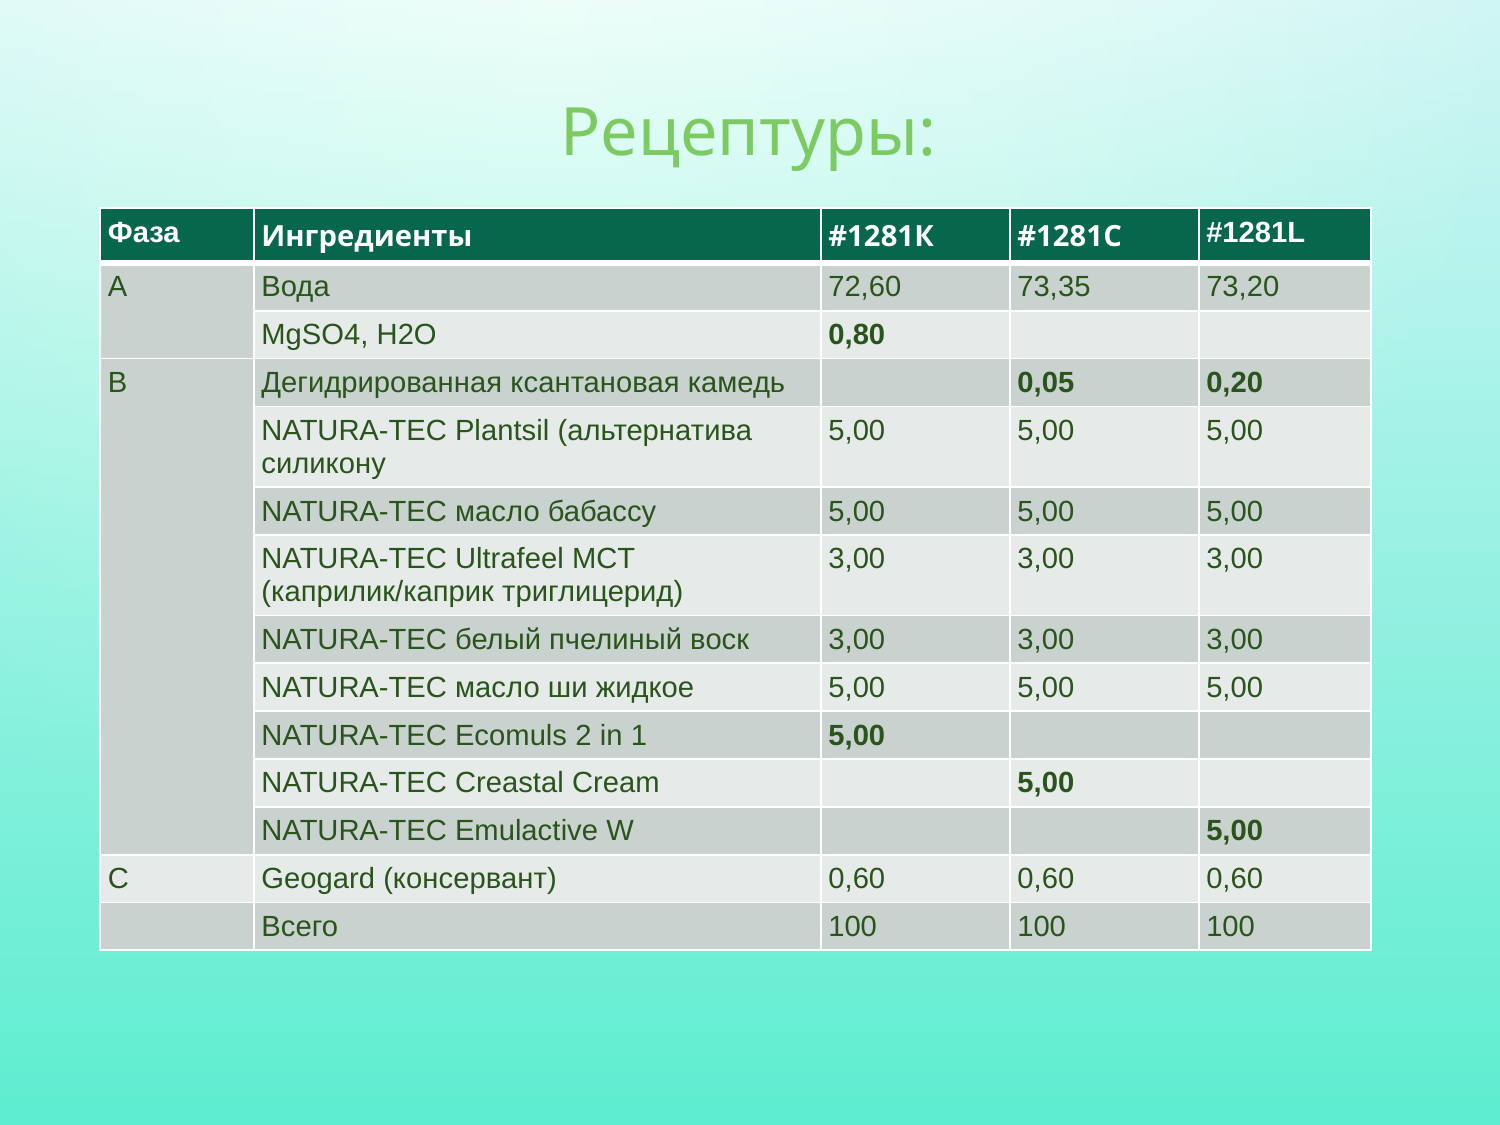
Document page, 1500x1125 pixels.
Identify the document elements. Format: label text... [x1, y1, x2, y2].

table_cell 3,00 [1200, 536, 1370, 615]
table_cell NATURA-TEC Ecomuls 2 in 1 [255, 712, 820, 758]
title Рецептуры: [111, 42, 1385, 217]
table_cell 5,00 [822, 664, 1009, 710]
table_cell NATURA-TEC масло ши жидкое [255, 664, 820, 710]
table_cell NATURA-TEC Plantsil (альтернатива силикону [255, 407, 820, 486]
table_cell NATURA-TEC белый пчелиный воск [255, 616, 820, 662]
table_cell A [101, 266, 253, 358]
table_cell [1011, 312, 1198, 358]
table_cell 0,20 [1200, 359, 1370, 406]
table_header #1281С [1011, 217, 1198, 260]
table_cell 100 [1011, 903, 1198, 949]
table_cell 3,00 [822, 616, 1009, 662]
table_cell [822, 808, 1009, 854]
table_cell [1011, 808, 1198, 854]
table_cell 100 [822, 903, 1009, 949]
table_cell Всего [255, 903, 820, 949]
table_cell Вода [255, 266, 820, 310]
table_cell 72,60 [822, 266, 1009, 310]
table_cell NATURA-TEC Ultrafeel MCT (каприлик/каприк триглицерид) [255, 536, 820, 615]
table_cell 5,00 [1200, 488, 1370, 534]
table_cell Geogard (консервант) [255, 856, 820, 902]
table_cell 5,00 [1200, 407, 1370, 486]
table_cell [1200, 312, 1370, 358]
table_header Ингредиенты [255, 217, 820, 260]
table_cell 5,00 [822, 712, 1009, 758]
table_cell NATURA-TEC Creastal Cream [255, 760, 820, 806]
table_cell 5,00 [822, 488, 1009, 534]
table_cell NATURA-TEC Emulactive W [255, 808, 820, 854]
table_cell 3,00 [1011, 536, 1198, 615]
table_cell 5,00 [1200, 808, 1370, 854]
table_cell Дегидрированная ксантановая камедь [255, 359, 820, 406]
table_cell 5,00 [1011, 488, 1198, 534]
table_cell 0,60 [822, 856, 1009, 902]
table_cell [101, 903, 253, 949]
table_cell 5,00 [1011, 664, 1198, 710]
table_cell MgSO4, H2O [255, 312, 820, 358]
table_cell 5,00 [1200, 664, 1370, 710]
table_cell 73,35 [1011, 266, 1198, 310]
table_cell 0,05 [1011, 359, 1198, 406]
table_cell [822, 359, 1009, 406]
table_cell [1011, 712, 1198, 758]
table_cell 100 [1200, 903, 1370, 949]
table_cell 0,60 [1011, 856, 1198, 902]
table_cell 73,20 [1200, 266, 1370, 310]
table_cell 5,00 [1011, 760, 1198, 806]
table_header #1281К [822, 217, 1009, 260]
table_cell 3,00 [1011, 616, 1198, 662]
table_cell [1200, 712, 1370, 758]
table_header #1281L [1200, 217, 1370, 260]
table_cell 3,00 [822, 536, 1009, 615]
table_cell [822, 760, 1009, 806]
table_cell NATURA-TEC масло бабассу [255, 488, 820, 534]
table_cell 5,00 [1011, 407, 1198, 486]
table_cell [1200, 760, 1370, 806]
table_cell 5,00 [822, 407, 1009, 486]
table_cell C [101, 856, 253, 902]
table_header Фаза [101, 209, 253, 260]
table_cell 0,80 [822, 312, 1009, 358]
table_cell 3,00 [1200, 616, 1370, 662]
table_cell B [101, 359, 253, 854]
table_cell 0,60 [1200, 856, 1370, 902]
